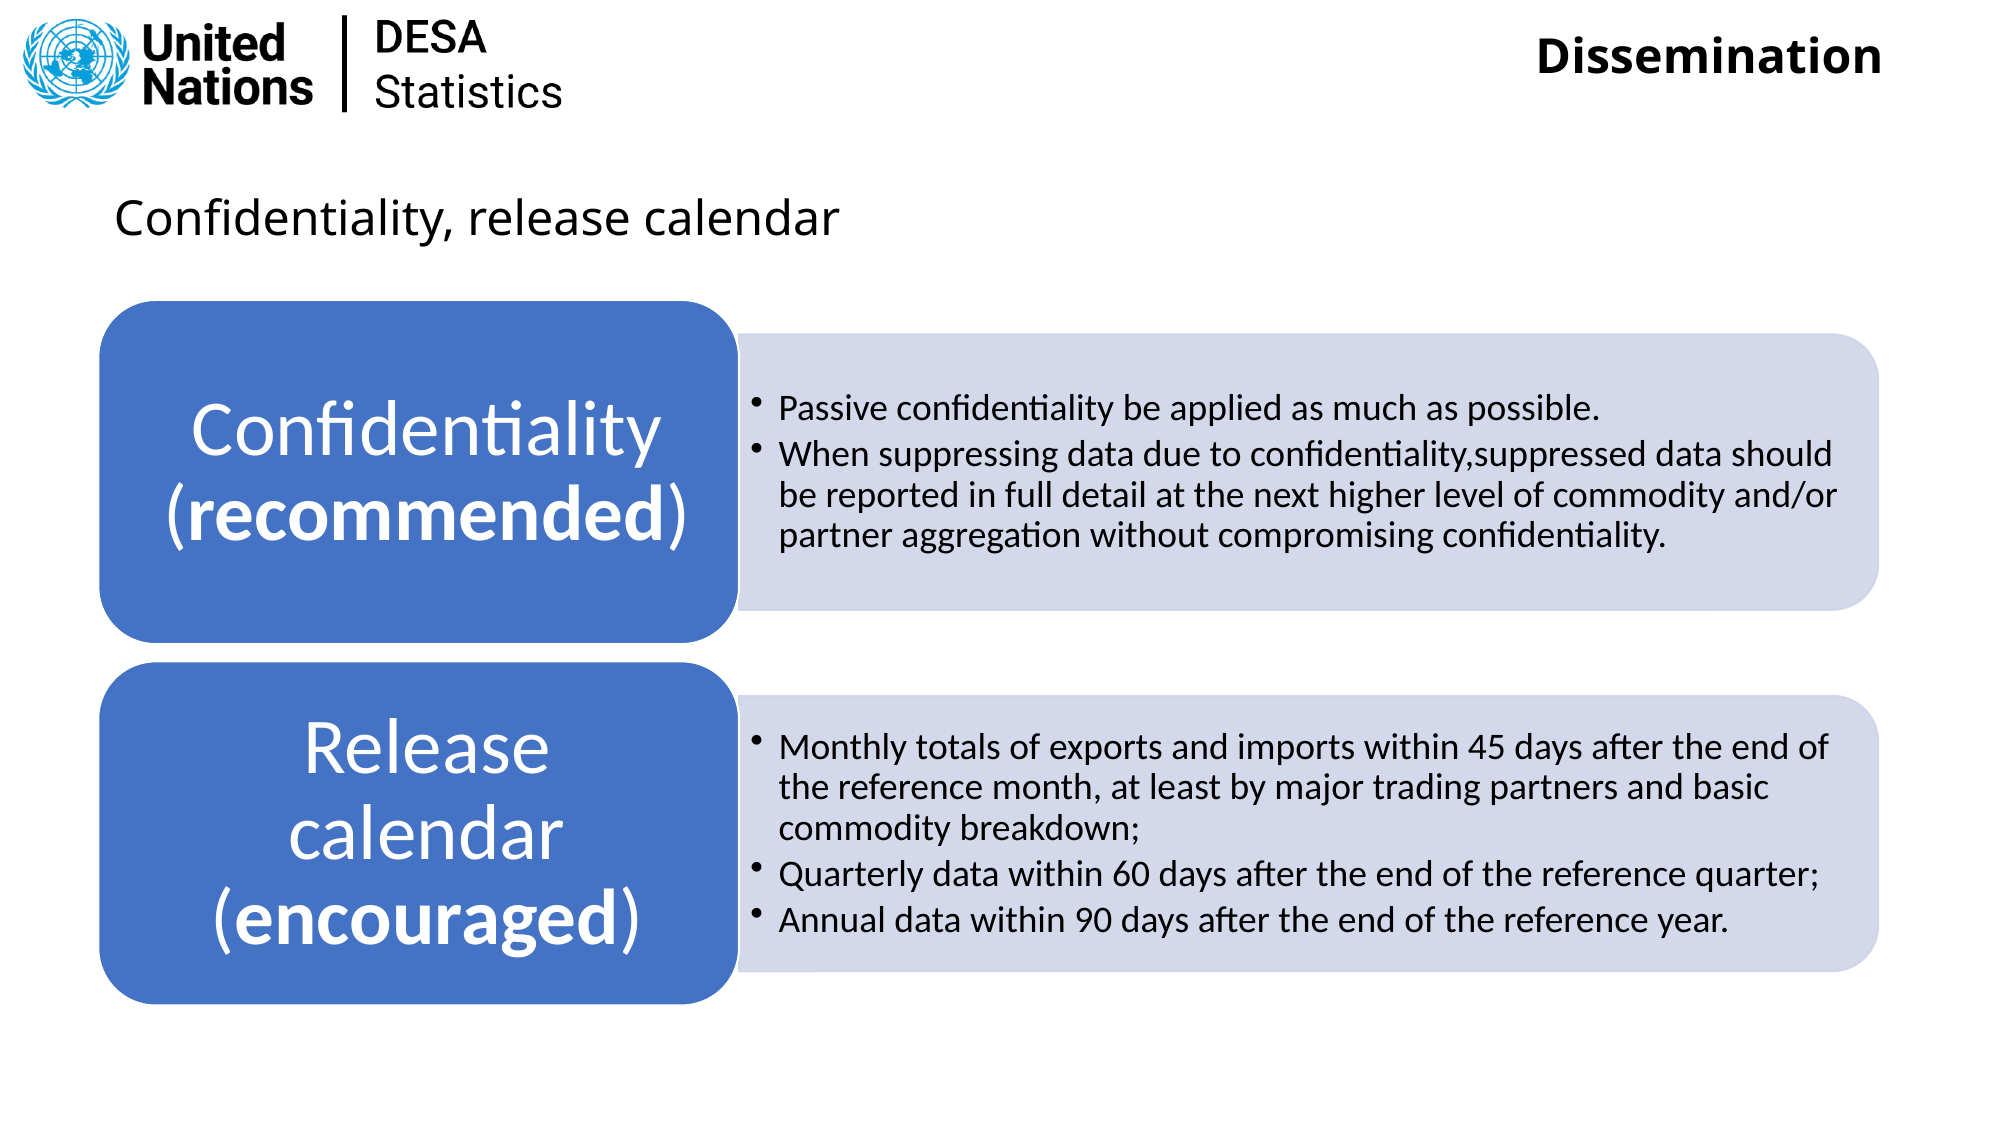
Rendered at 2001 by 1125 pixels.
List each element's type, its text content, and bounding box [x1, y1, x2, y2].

list Dissemination [1093, 23, 1899, 105]
list Confidentiality, release calendar [98, 185, 1334, 281]
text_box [98, 299, 1879, 1006]
picture [0, 0, 591, 152]
